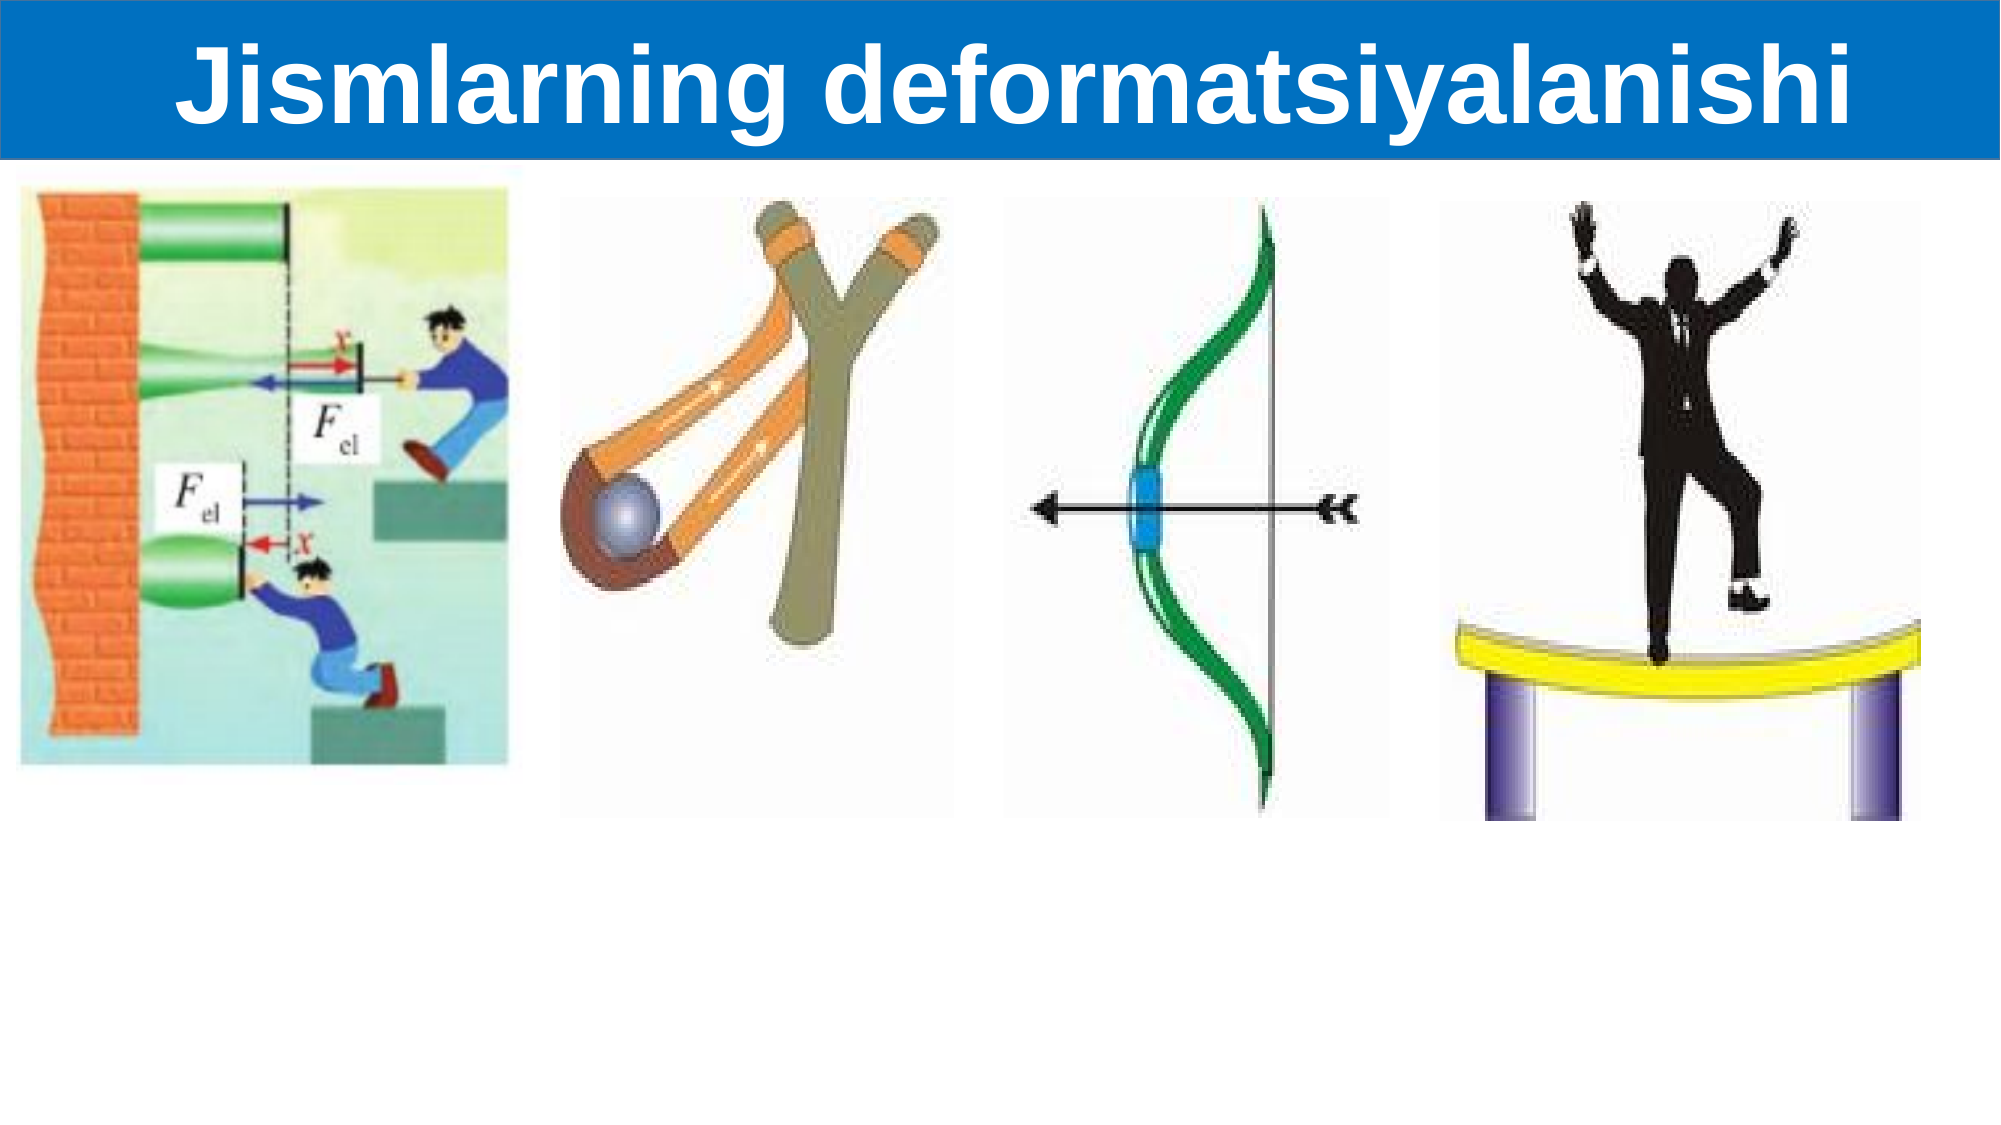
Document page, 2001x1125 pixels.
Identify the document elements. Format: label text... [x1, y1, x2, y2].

picture [1003, 197, 1390, 818]
text_box Jismlarning deformatsiyalanishi [0, 0, 2000, 160]
picture [1439, 201, 1921, 821]
picture [16, 165, 954, 818]
